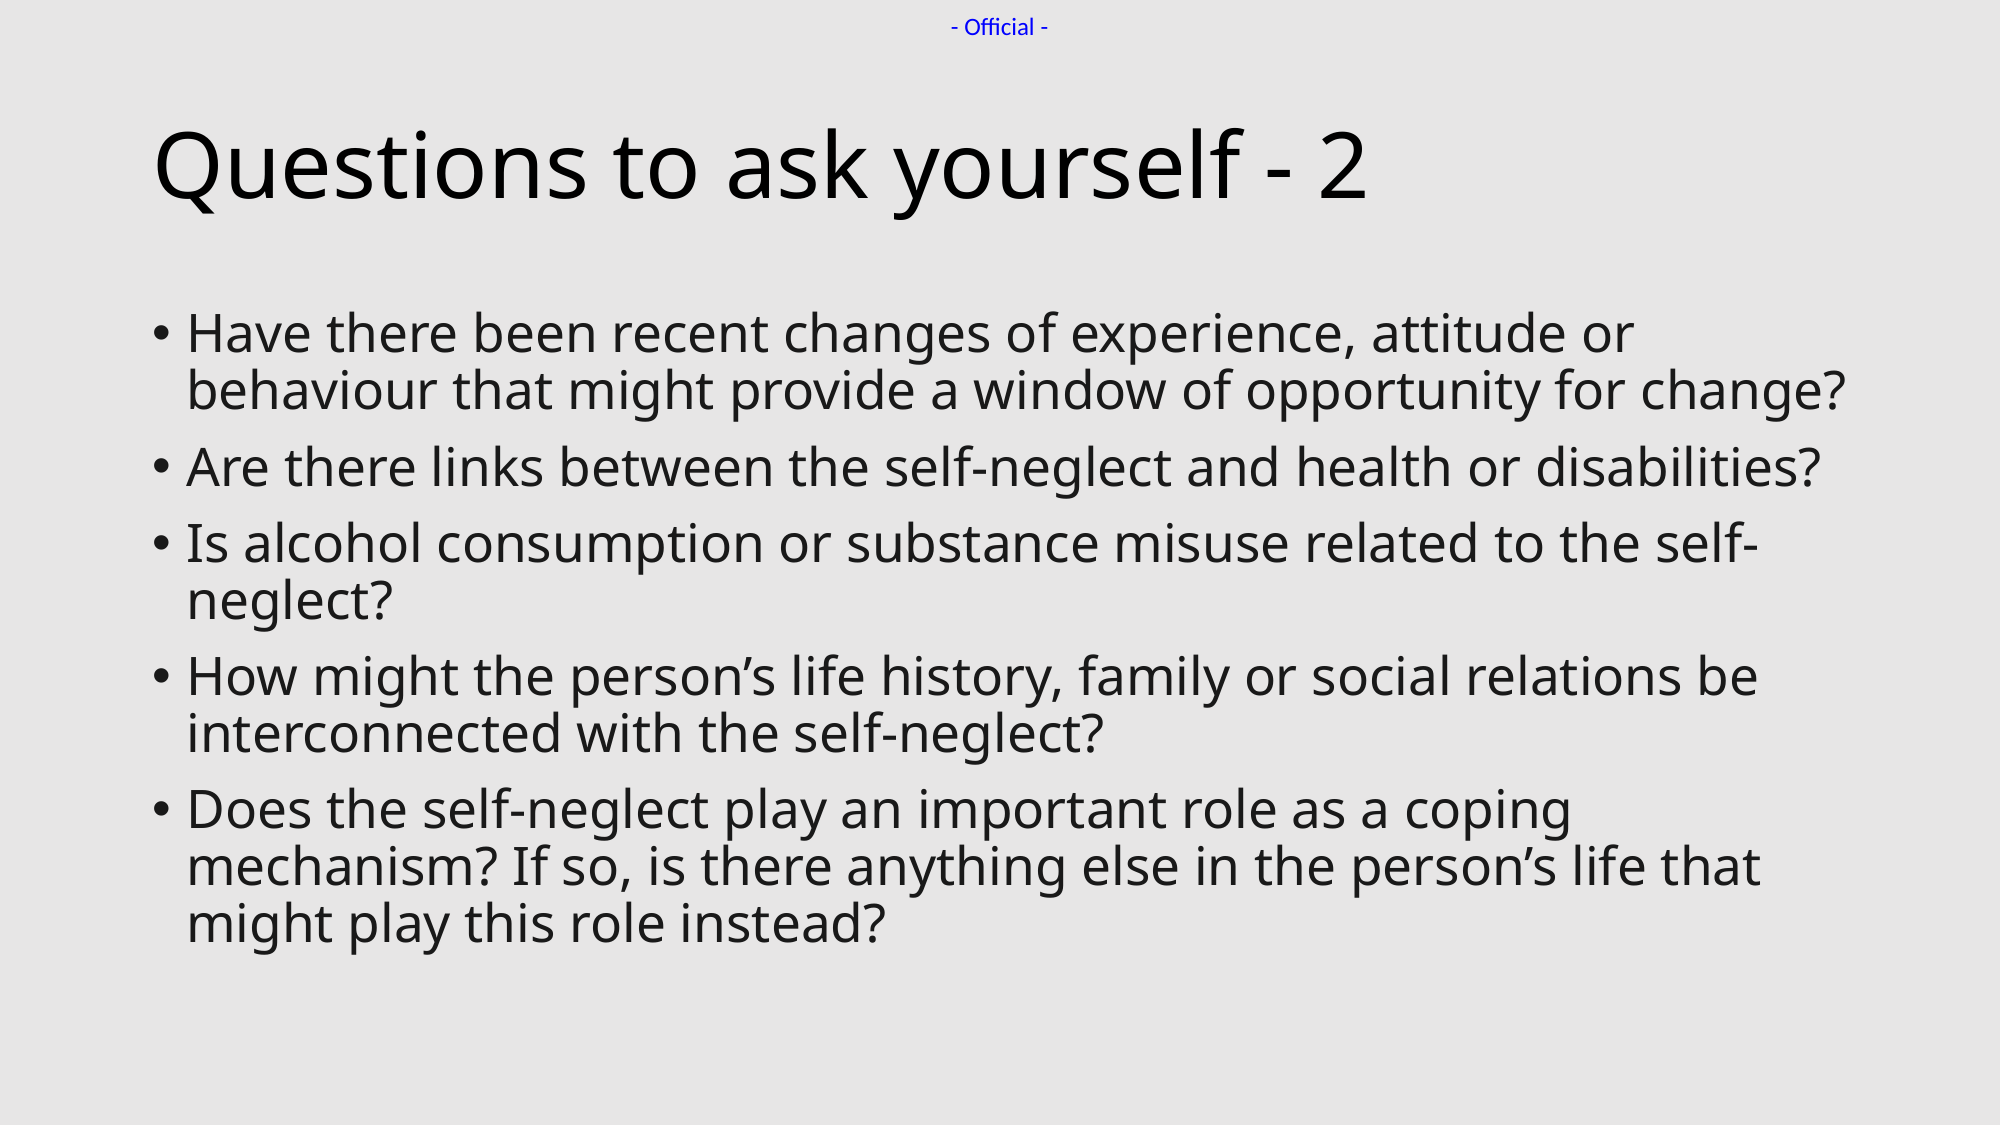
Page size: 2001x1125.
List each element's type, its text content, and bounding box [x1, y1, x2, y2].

title Questions to ask yourself - 2 [137, 59, 1863, 278]
list Have there been recent changes of experience, attitude or behaviour that might provide a window of opportunity for change? Are there links between the self-neglect and health or disabilities? Is alcohol consumption or substance misuse related to the self-neglect? How might the person’s life history, family or social relations be interconnected with the self-neglect? Does the self-neglect play an important role as a coping mechanism? If so, is there anything else in the person’s life that might play this role instead? [137, 299, 1863, 1014]
